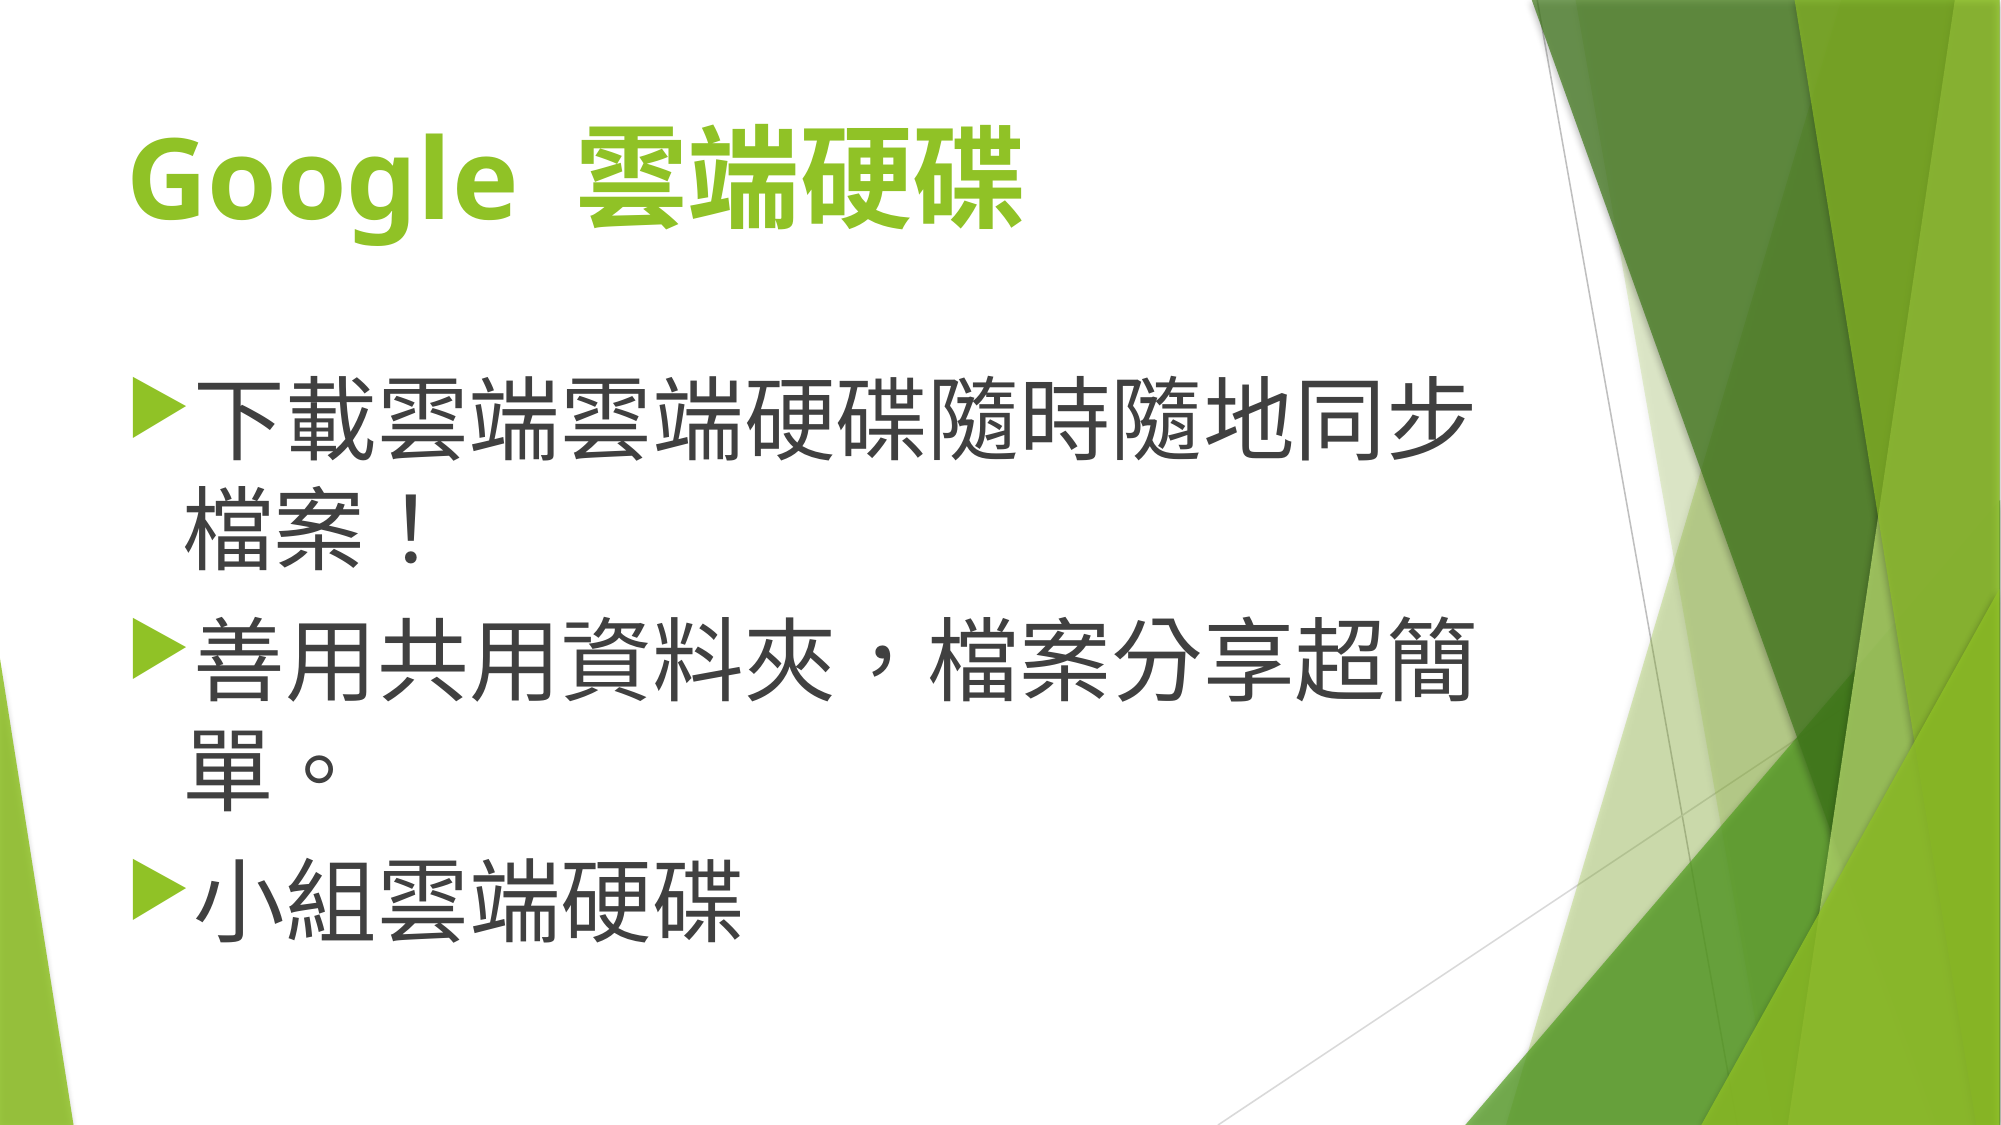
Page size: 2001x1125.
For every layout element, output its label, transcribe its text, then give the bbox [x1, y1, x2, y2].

list 下載雲端雲端硬碟隨時隨地同步檔案！ 善用共用資料夾，檔案分享超簡單。 小組雲端硬碟 [111, 354, 1522, 992]
title Google 雲端硬碟 [111, 99, 1522, 317]
